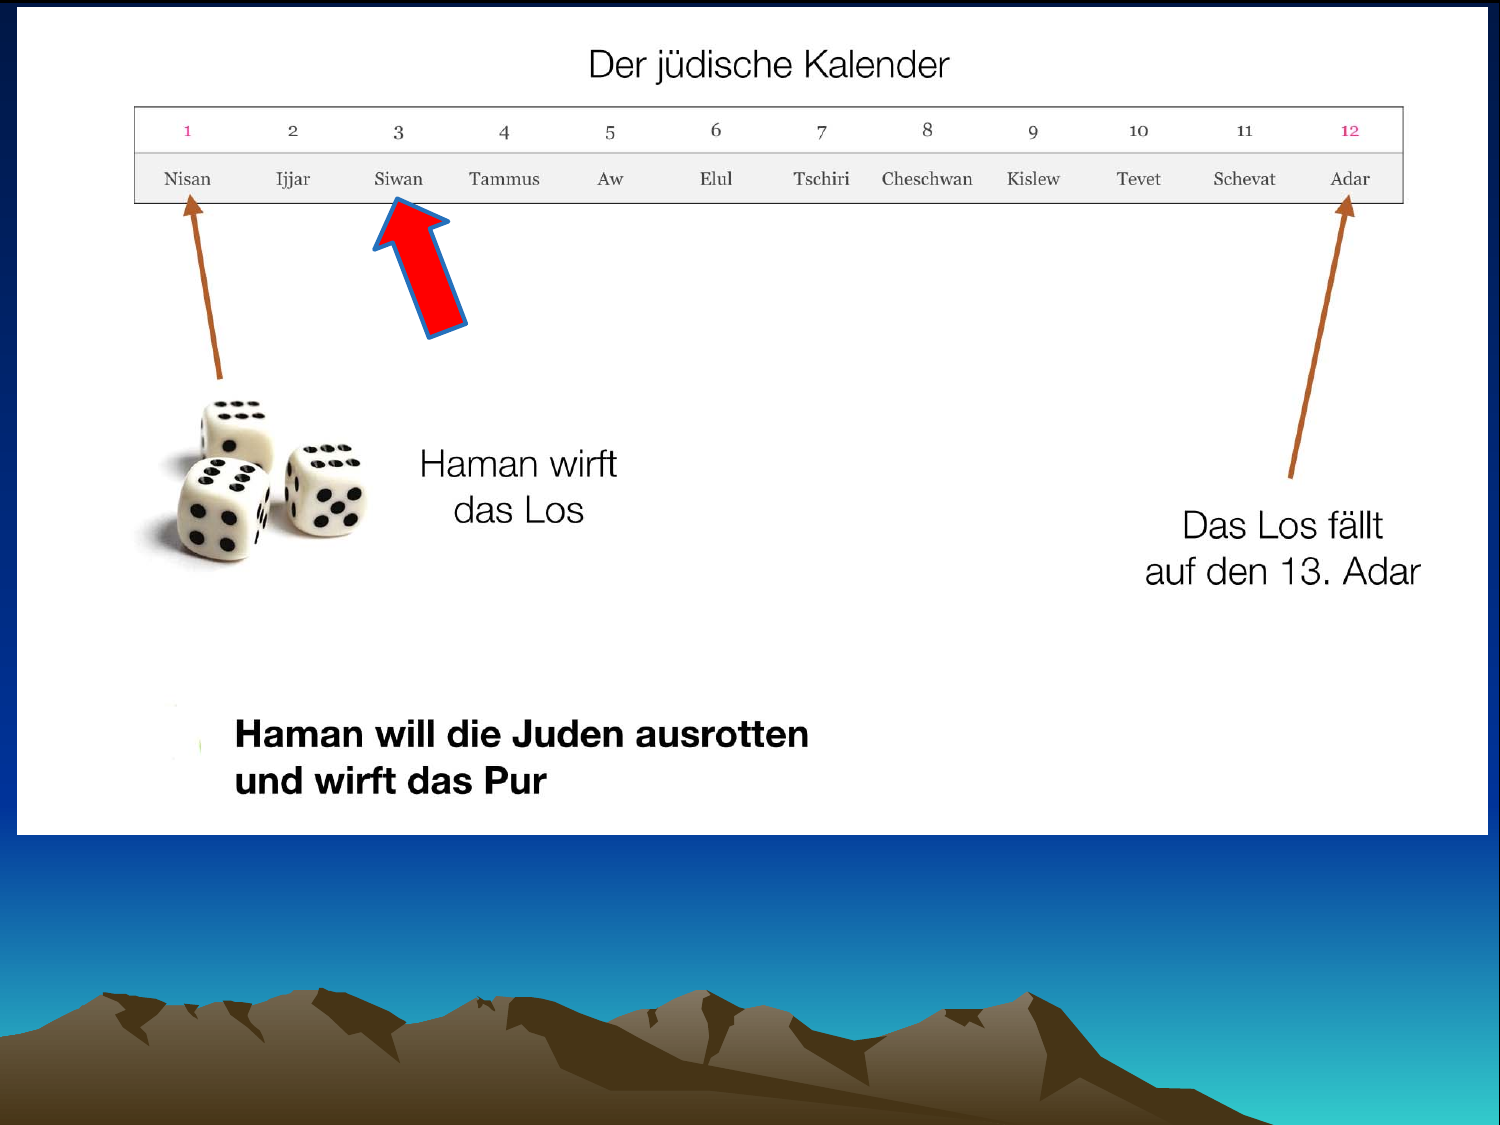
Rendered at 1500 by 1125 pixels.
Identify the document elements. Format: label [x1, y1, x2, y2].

picture [17, 6, 1488, 835]
